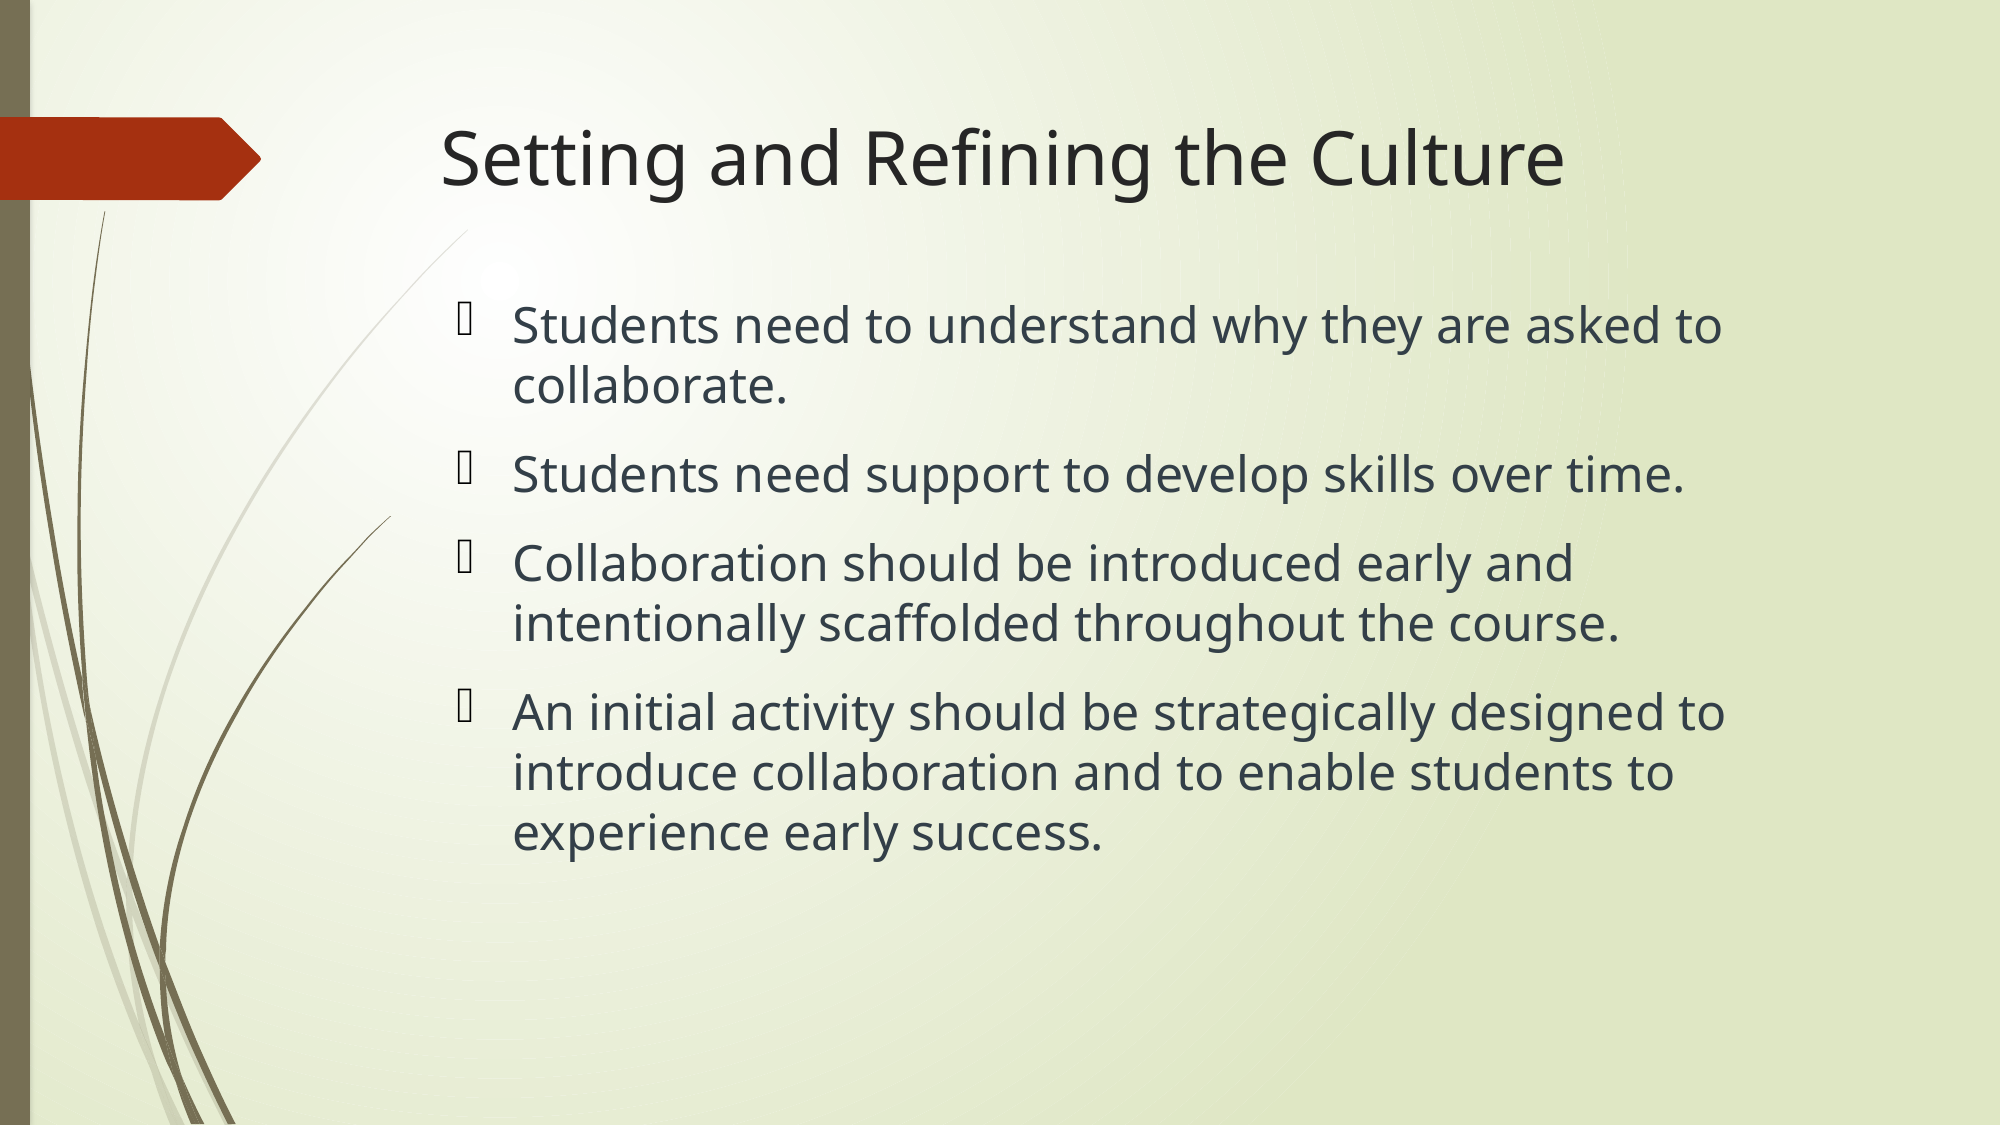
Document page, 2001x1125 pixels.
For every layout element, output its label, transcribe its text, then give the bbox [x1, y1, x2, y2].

title Setting and Refining the Culture [425, 102, 1888, 285]
list Students need to understand why they are asked to collaborate. Students need support to develop skills over time. Collaboration should be introduced early and intentionally scaffolded throughout the course. An initial activity should be strategically designed to introduce collaboration and to enable students to experience early success. [424, 285, 1888, 1023]
